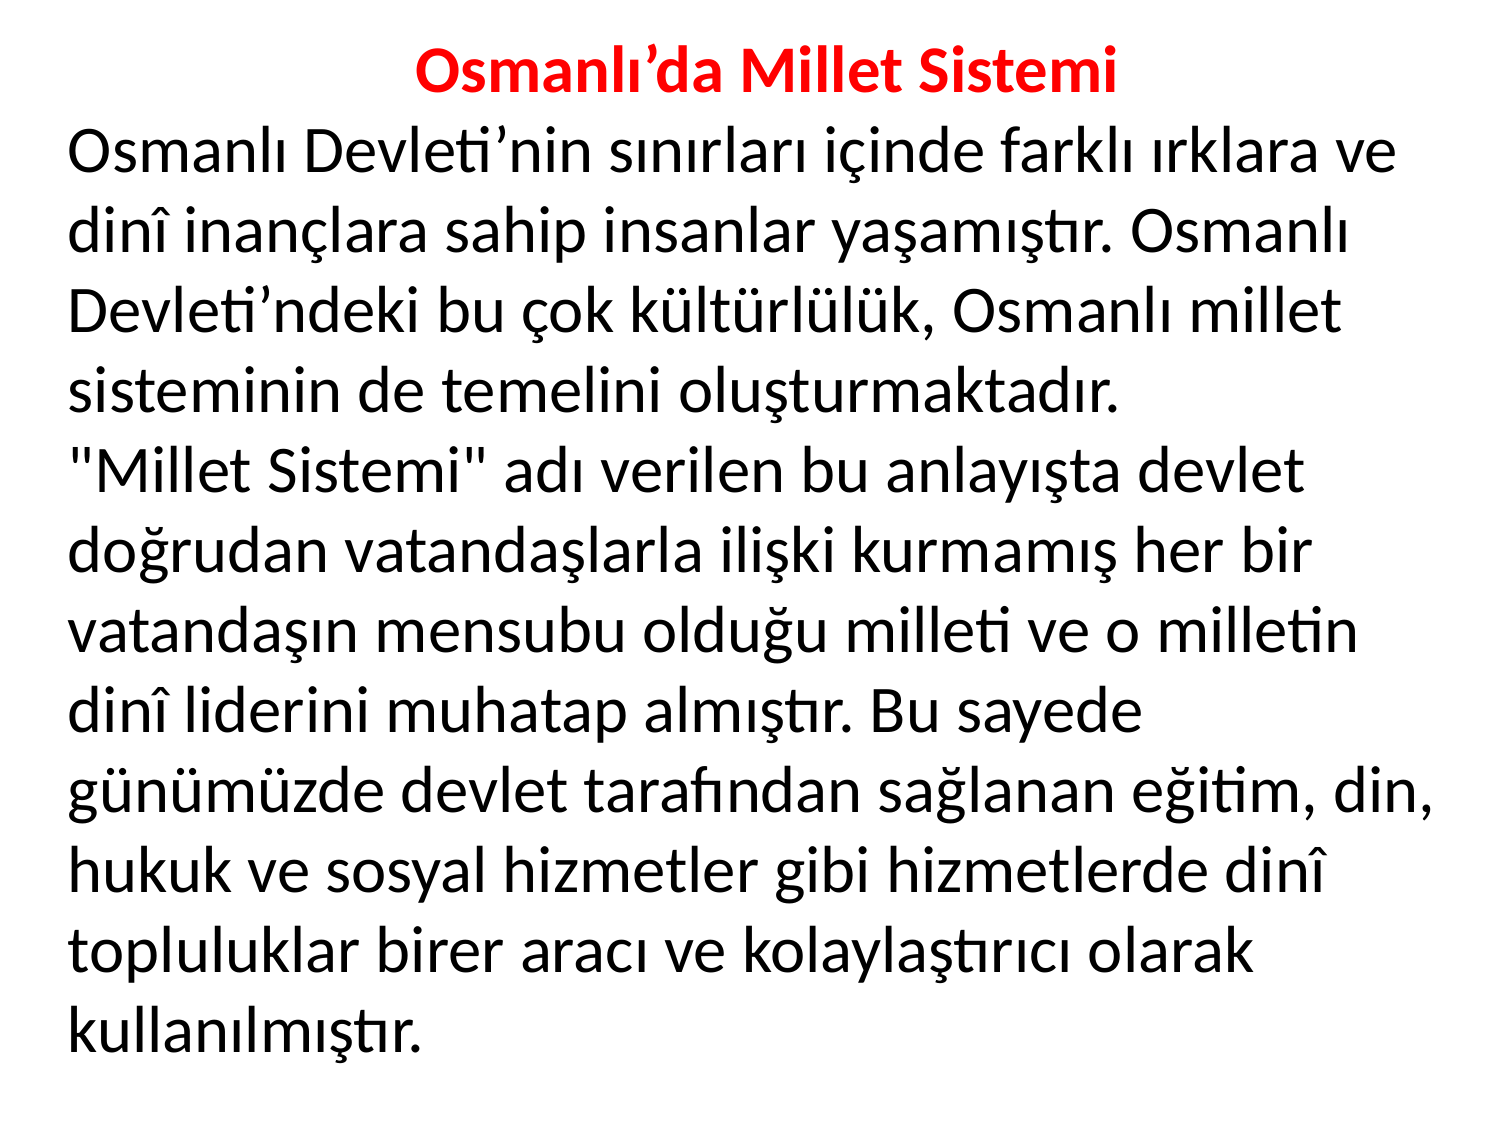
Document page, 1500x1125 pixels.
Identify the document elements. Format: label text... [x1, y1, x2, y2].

text_box Osmanlı’da Millet Sistemi Osmanlı Devleti’nin sınırları içinde farklı ırklara ve dinî inançlara sahip insanlar yaşamıştır. Osmanlı Devleti’ndeki bu çok kültürlülük, Osmanlı millet sisteminin de temelini oluşturmaktadır. "Millet Sistemi" adı verilen bu anlayışta devlet doğrudan vatandaşlarla ilişki kurmamış her bir vatandaşın mensubu olduğu milleti ve o milletin dinî liderini muhatap almıştır. Bu sayede günümüzde devlet tarafından sağlanan eğitim, din, hukuk ve sosyal hizmetler gibi hizmetlerde dinî topluluklar birer aracı ve kolaylaştırıcı olarak kullanılmıştır. [53, 18, 1483, 1074]
